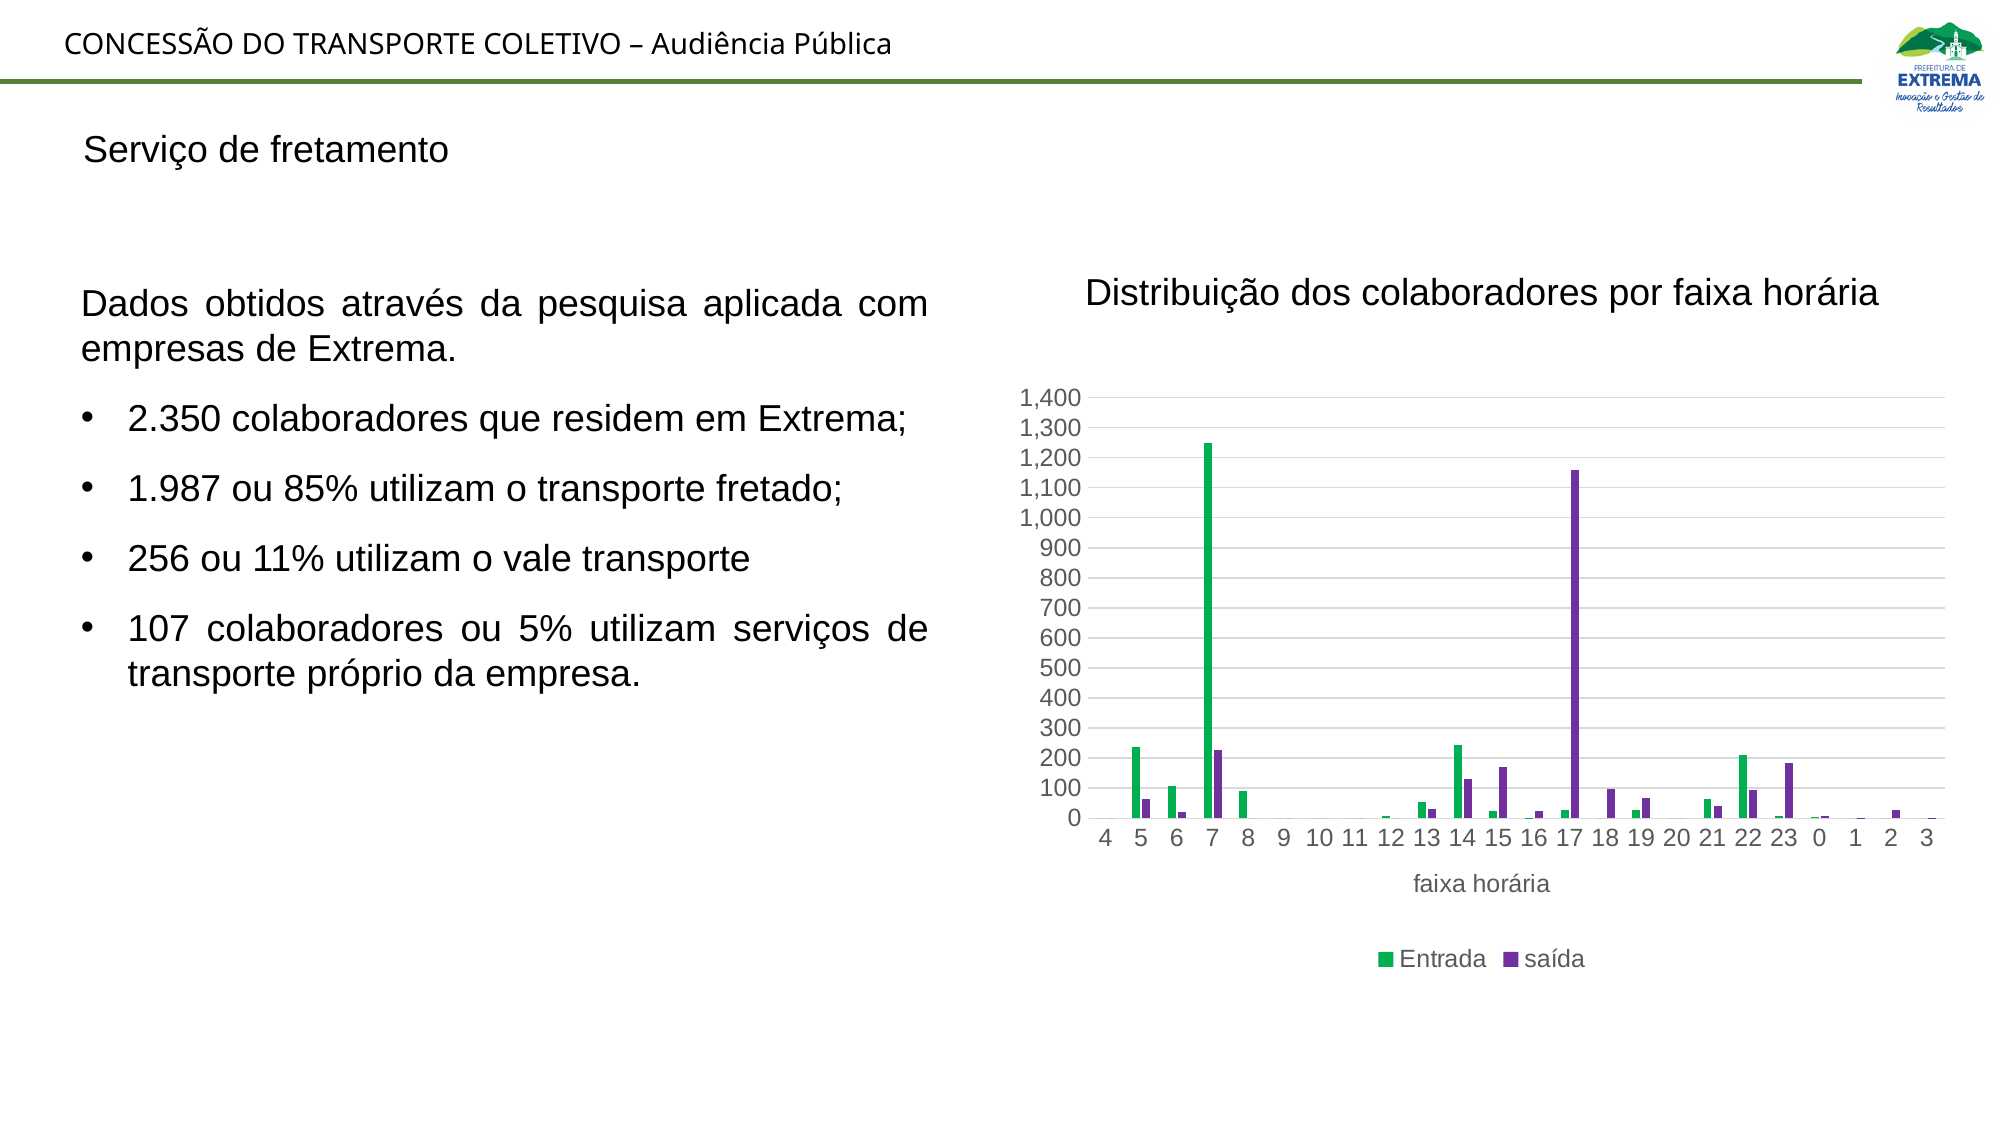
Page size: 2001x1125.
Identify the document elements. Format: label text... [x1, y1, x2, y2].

text_box Serviço de fretamento [68, 117, 465, 178]
picture [1879, 16, 2000, 121]
text_box Dados obtidos através da pesquisa aplicada com empresas de Extrema. 2.350 colaboradores que residem em Extrema; 1.987 ou 85% utilizam o transporte fretado; 256 ou 11% utilizam o vale transporte 107 colaboradores ou 5% utilizam serviços de transporte próprio da empresa. [66, 271, 944, 702]
chart [999, 372, 1965, 979]
text_box Distribuição dos colaboradores por faixa horária [999, 260, 1964, 320]
